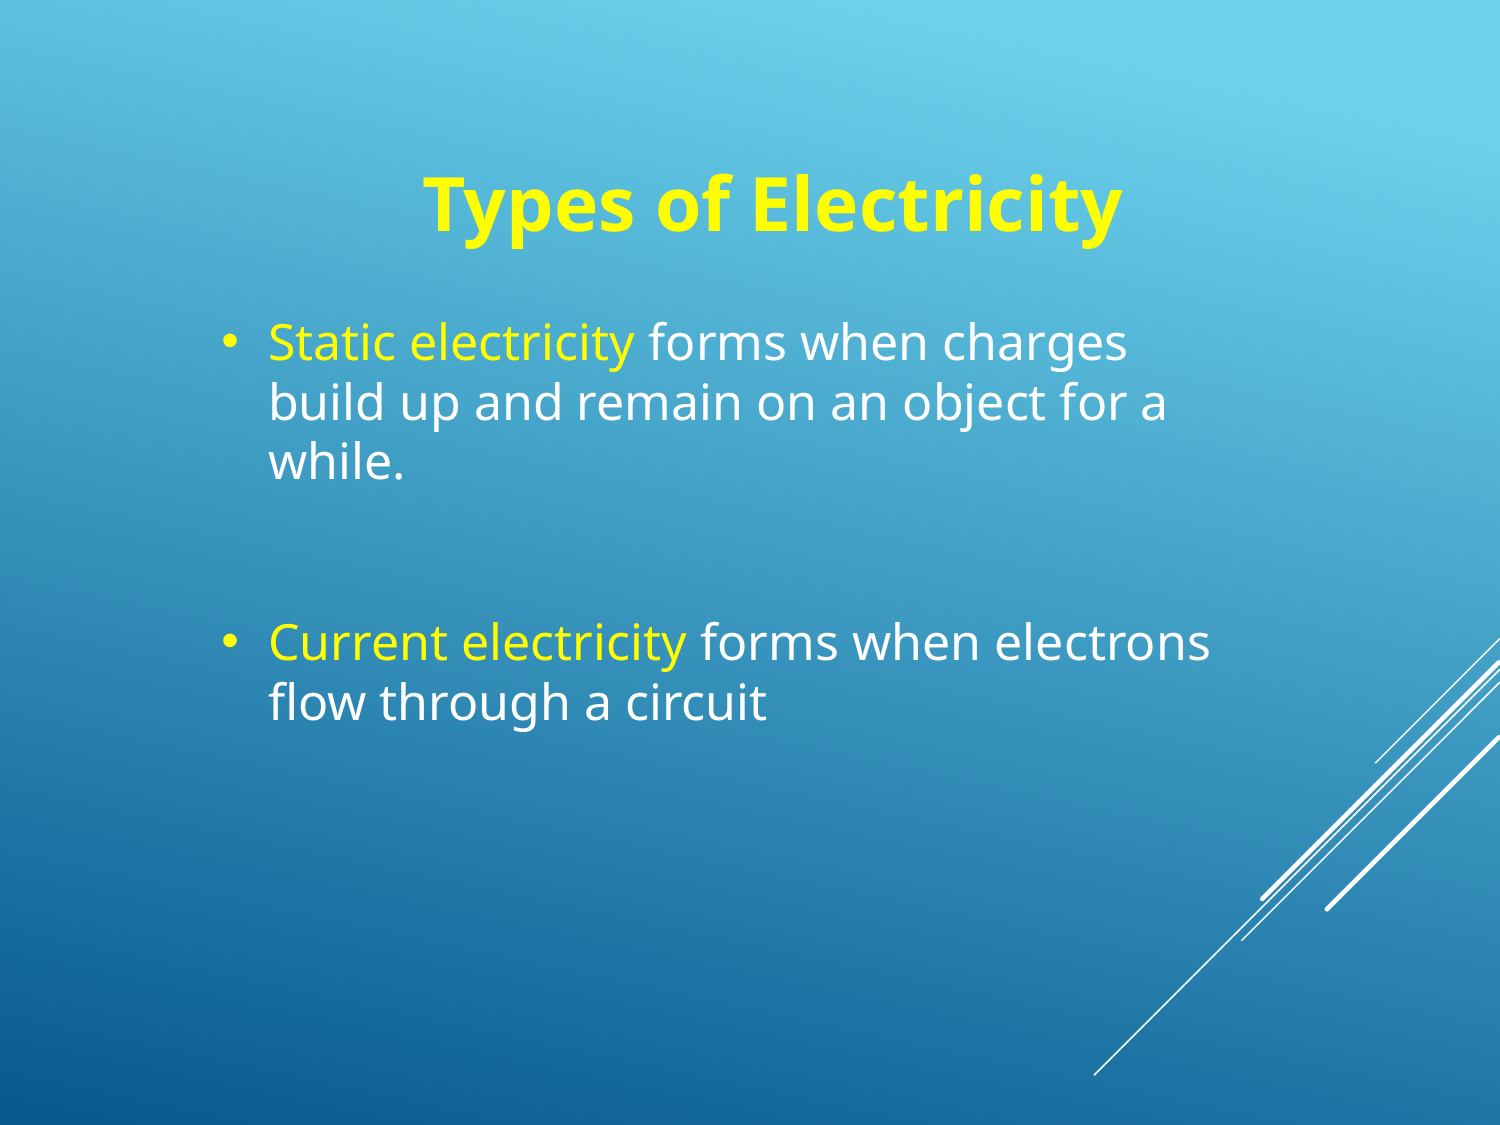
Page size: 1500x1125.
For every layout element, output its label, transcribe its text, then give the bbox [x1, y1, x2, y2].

text_box Types of Electricity [407, 148, 1164, 254]
text_box Static electricity forms when charges build up and remain on an object for a while. Current electricity forms when electrons flow through a circuit [206, 302, 1258, 798]
